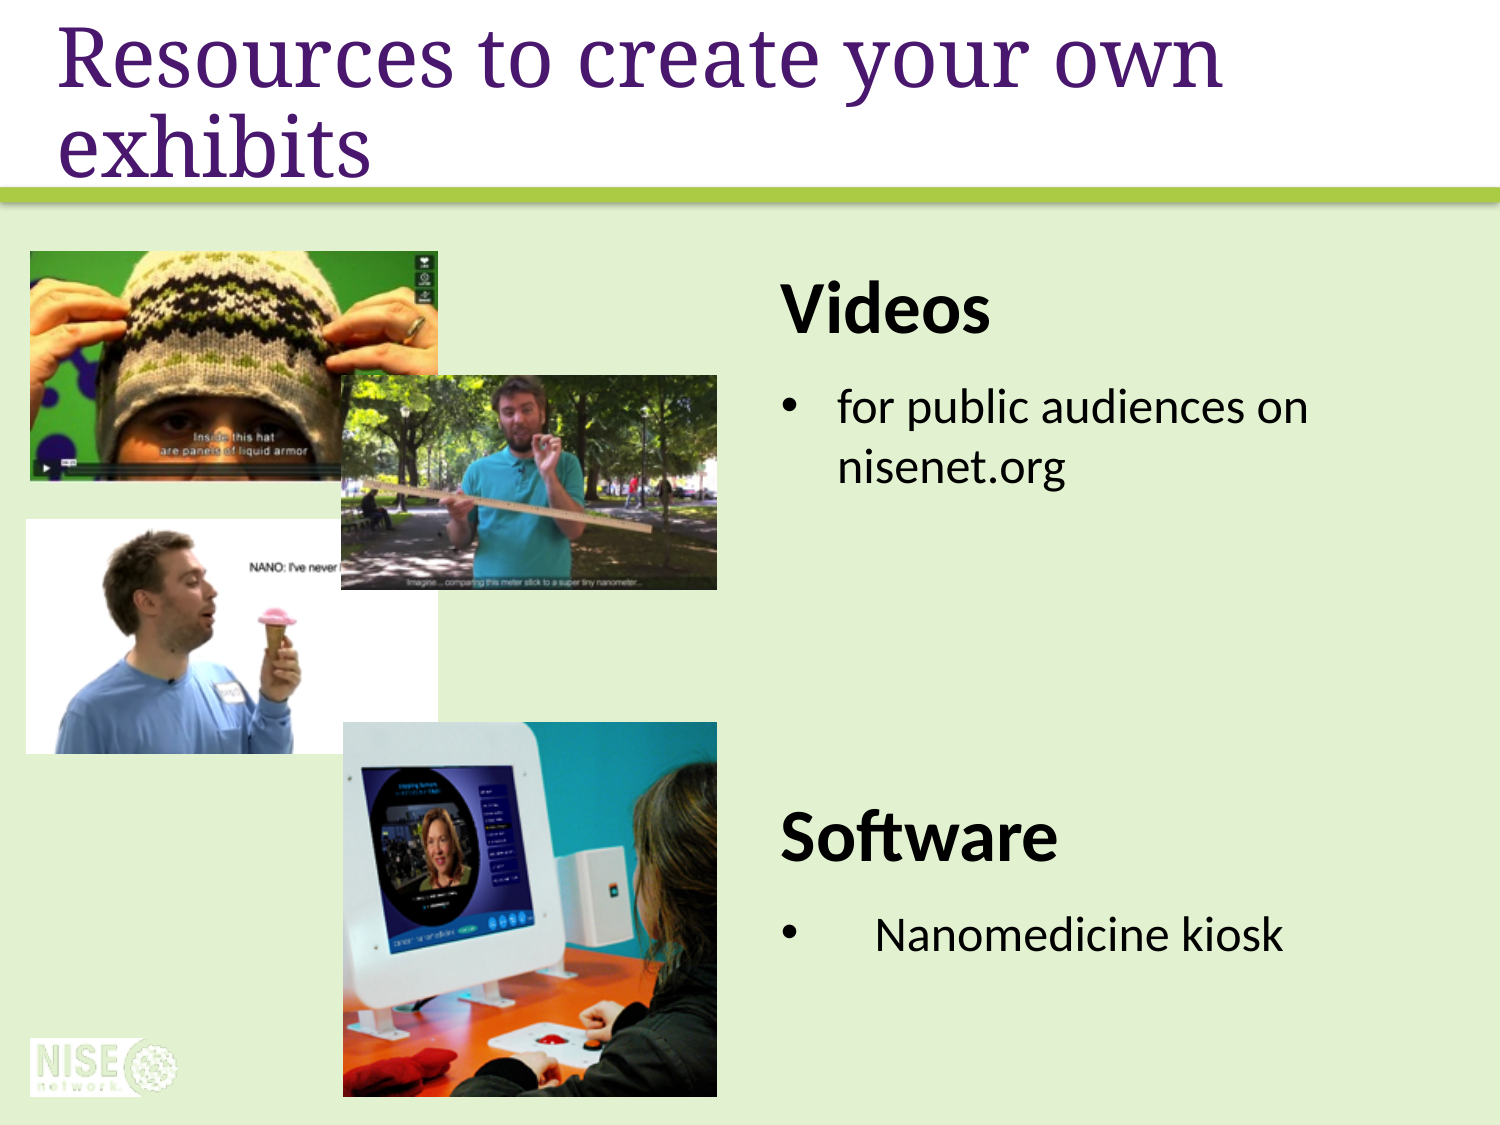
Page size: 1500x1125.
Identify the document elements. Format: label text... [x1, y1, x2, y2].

title Resources to create your own exhibits [41, 45, 1463, 167]
picture [30, 1038, 179, 1097]
text_box Videos for public audiences on nisenet.org Software Nanomedicine kiosk [766, 251, 1373, 1125]
text_box [0, 0, 1500, 186]
text_box [0, 187, 1500, 203]
picture [26, 251, 717, 1097]
